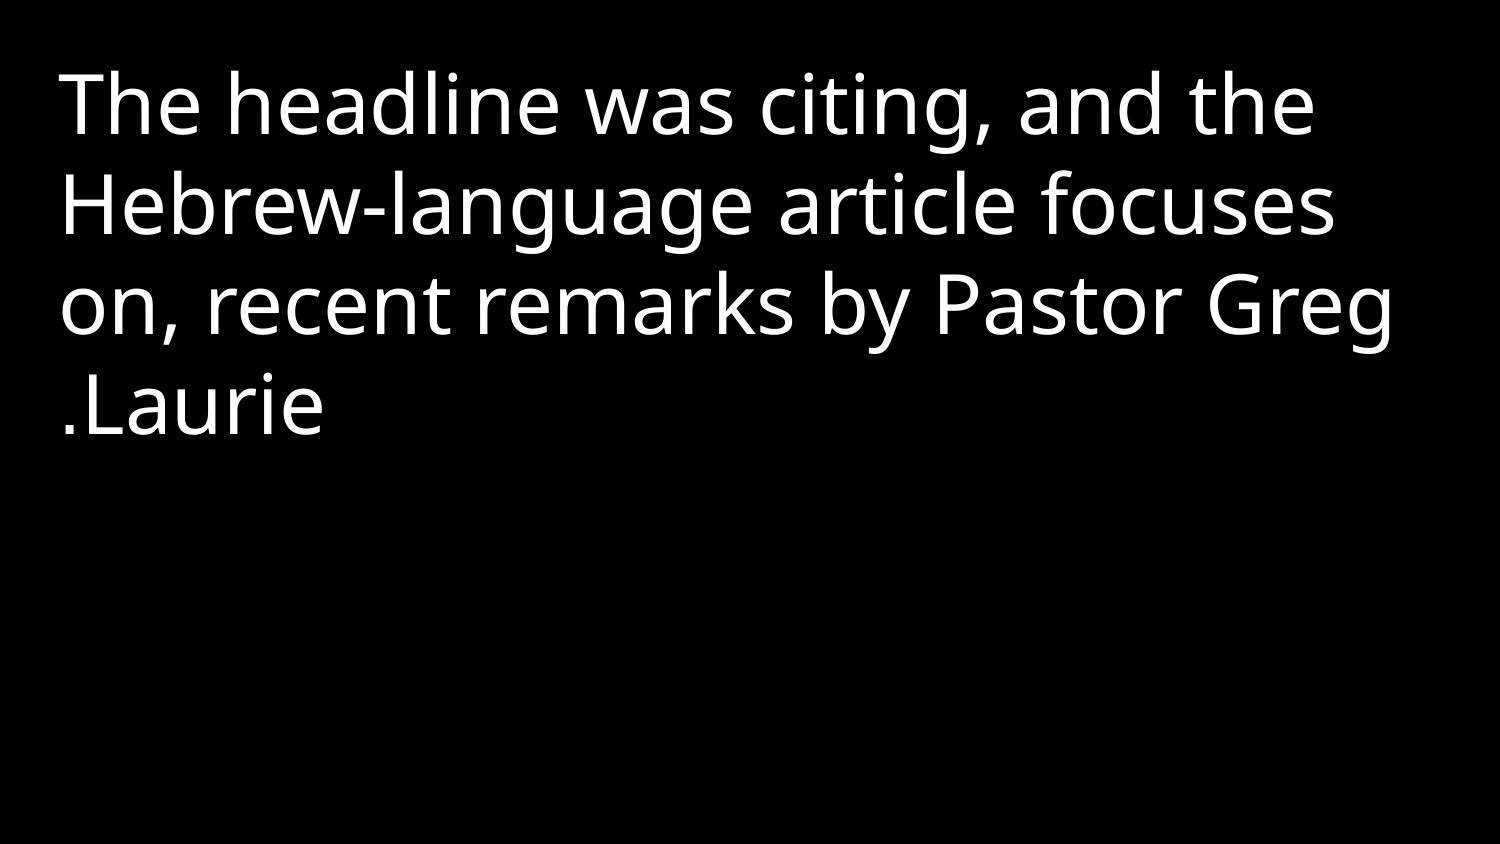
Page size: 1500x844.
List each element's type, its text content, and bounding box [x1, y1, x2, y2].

list The headline was citing, and the Hebrew-language article focuses on, recent remarks by Pastor Greg Laurie. [50, 46, 1425, 810]
